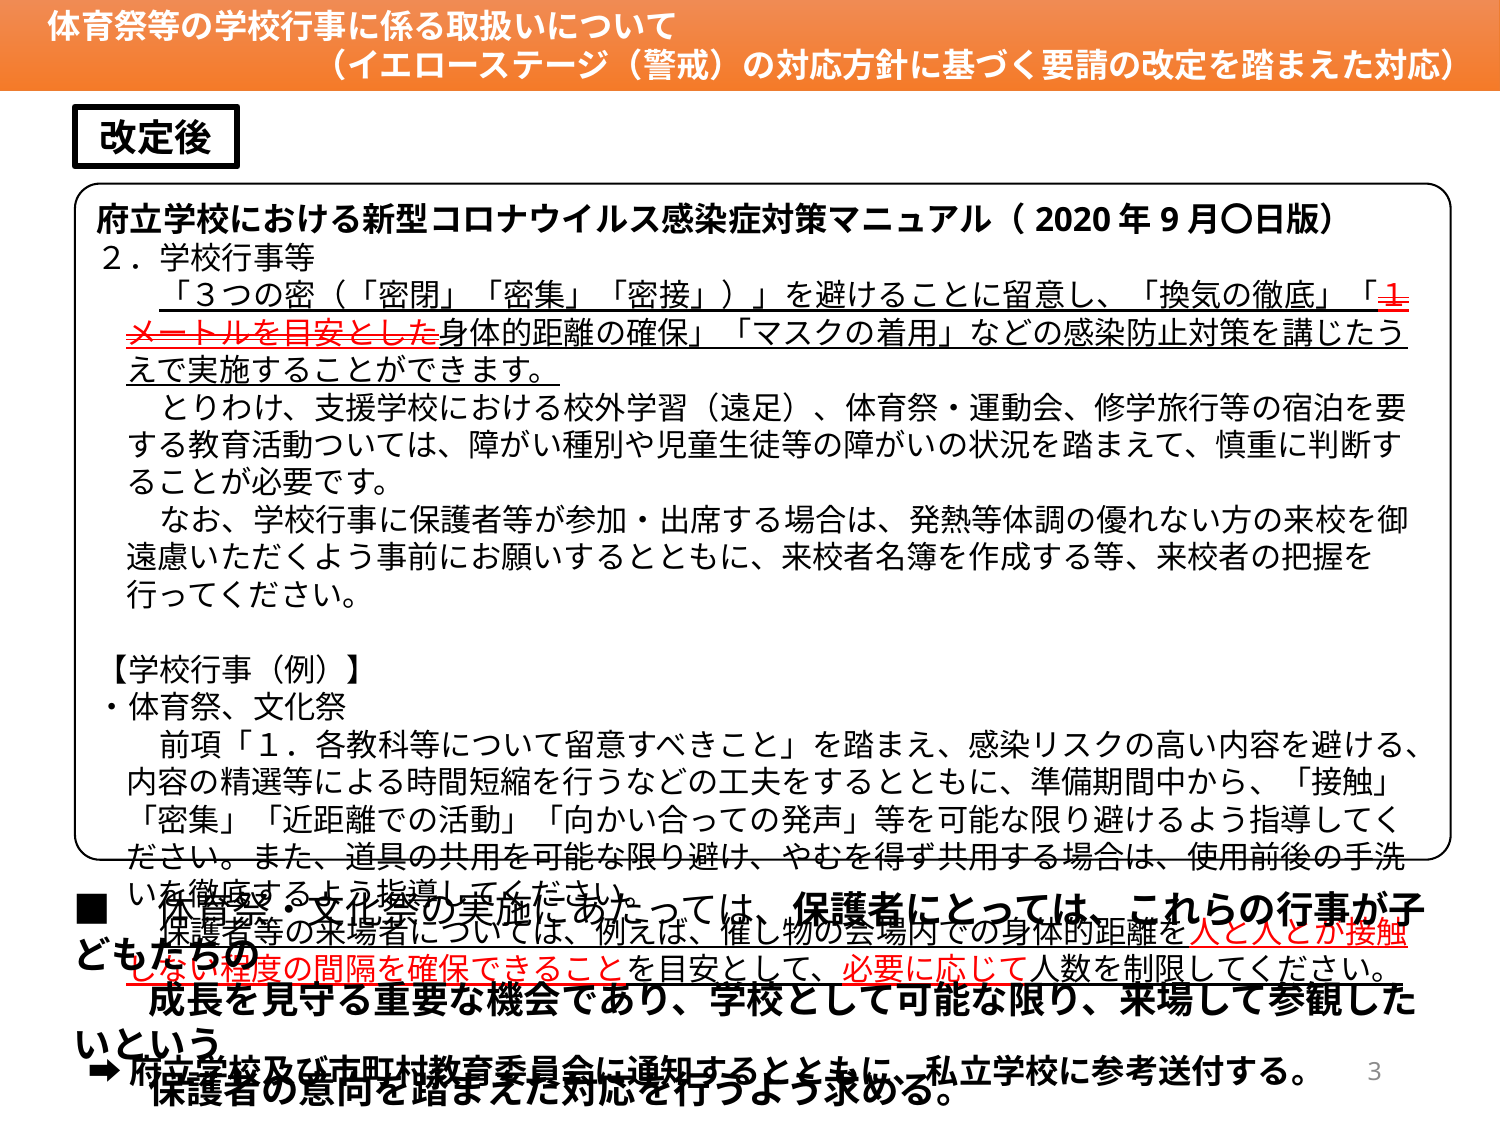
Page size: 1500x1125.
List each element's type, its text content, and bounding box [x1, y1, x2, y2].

text_box 体育祭等の学校行事に係る取扱いについて （イエローステージ（警戒）の対応方針に基づく要請の改定を踏まえた対応） [0, 0, 1500, 91]
slide_number 3 [1059, 1042, 1397, 1103]
text_box ■ 体育祭・文化祭の実施にあたっては、保護者にとっては、これらの行事が子どもたちの 成長を見守る重要な機会であり、学校として可能な限り、来場して参観したいという 保護者の意向を踏まえた対応を行うよう求める。 [58, 879, 1471, 1119]
text_box 改定後 [75, 106, 238, 167]
text_box 府立学校における新型コロナウイルス感染症対策マニュアル（2020年9月〇日版） ２．学校行事等 「３つの密（「密閉」「密集」「密接」）」を避けることに留意し、「換気の徹底」「１メートルを目安とした身体的距離の確保」「マスクの着用」などの感染防止対策を講じたうえで実施することができます。 とりわけ、支援学校における校外学習（遠足）、体育祭・運動会、修学旅行等の宿泊を要する教育活動ついては、障がい種別や児童生徒等の障がいの状況を踏まえて、慎重に判断することが必要です。 なお、学校行事に保護者等が参加・出席する場合は、発熱等体調の優れない方の来校を御遠慮いただくよう事前にお願いするとともに、来校者名簿を作成する等、来校者の把握を行ってください。 【学校行事（例）】 ・体育祭、文化祭 前項「１．各教科等について留意すべきこと」を踏まえ、感染リスクの高い内容を避ける、内容の精選等による時間短縮を行うなどの工夫をするとともに、準備期間中から、「接触」「密集」「近距離での活動」「向かい合っての発声」等を可能な限り避けるよう指導してください。また、道具の共用を可能な限り避け、やむを得ず共用する場合は、使用前後の手洗いを徹底するよう指導してください。 保護者等の来場者については、例えば、催し物の会場内での身体的距離を人と人とが接触しない程度の間隔を確保できることを目安として、必要に応じて人数を制限してください。 [73, 182, 1452, 861]
